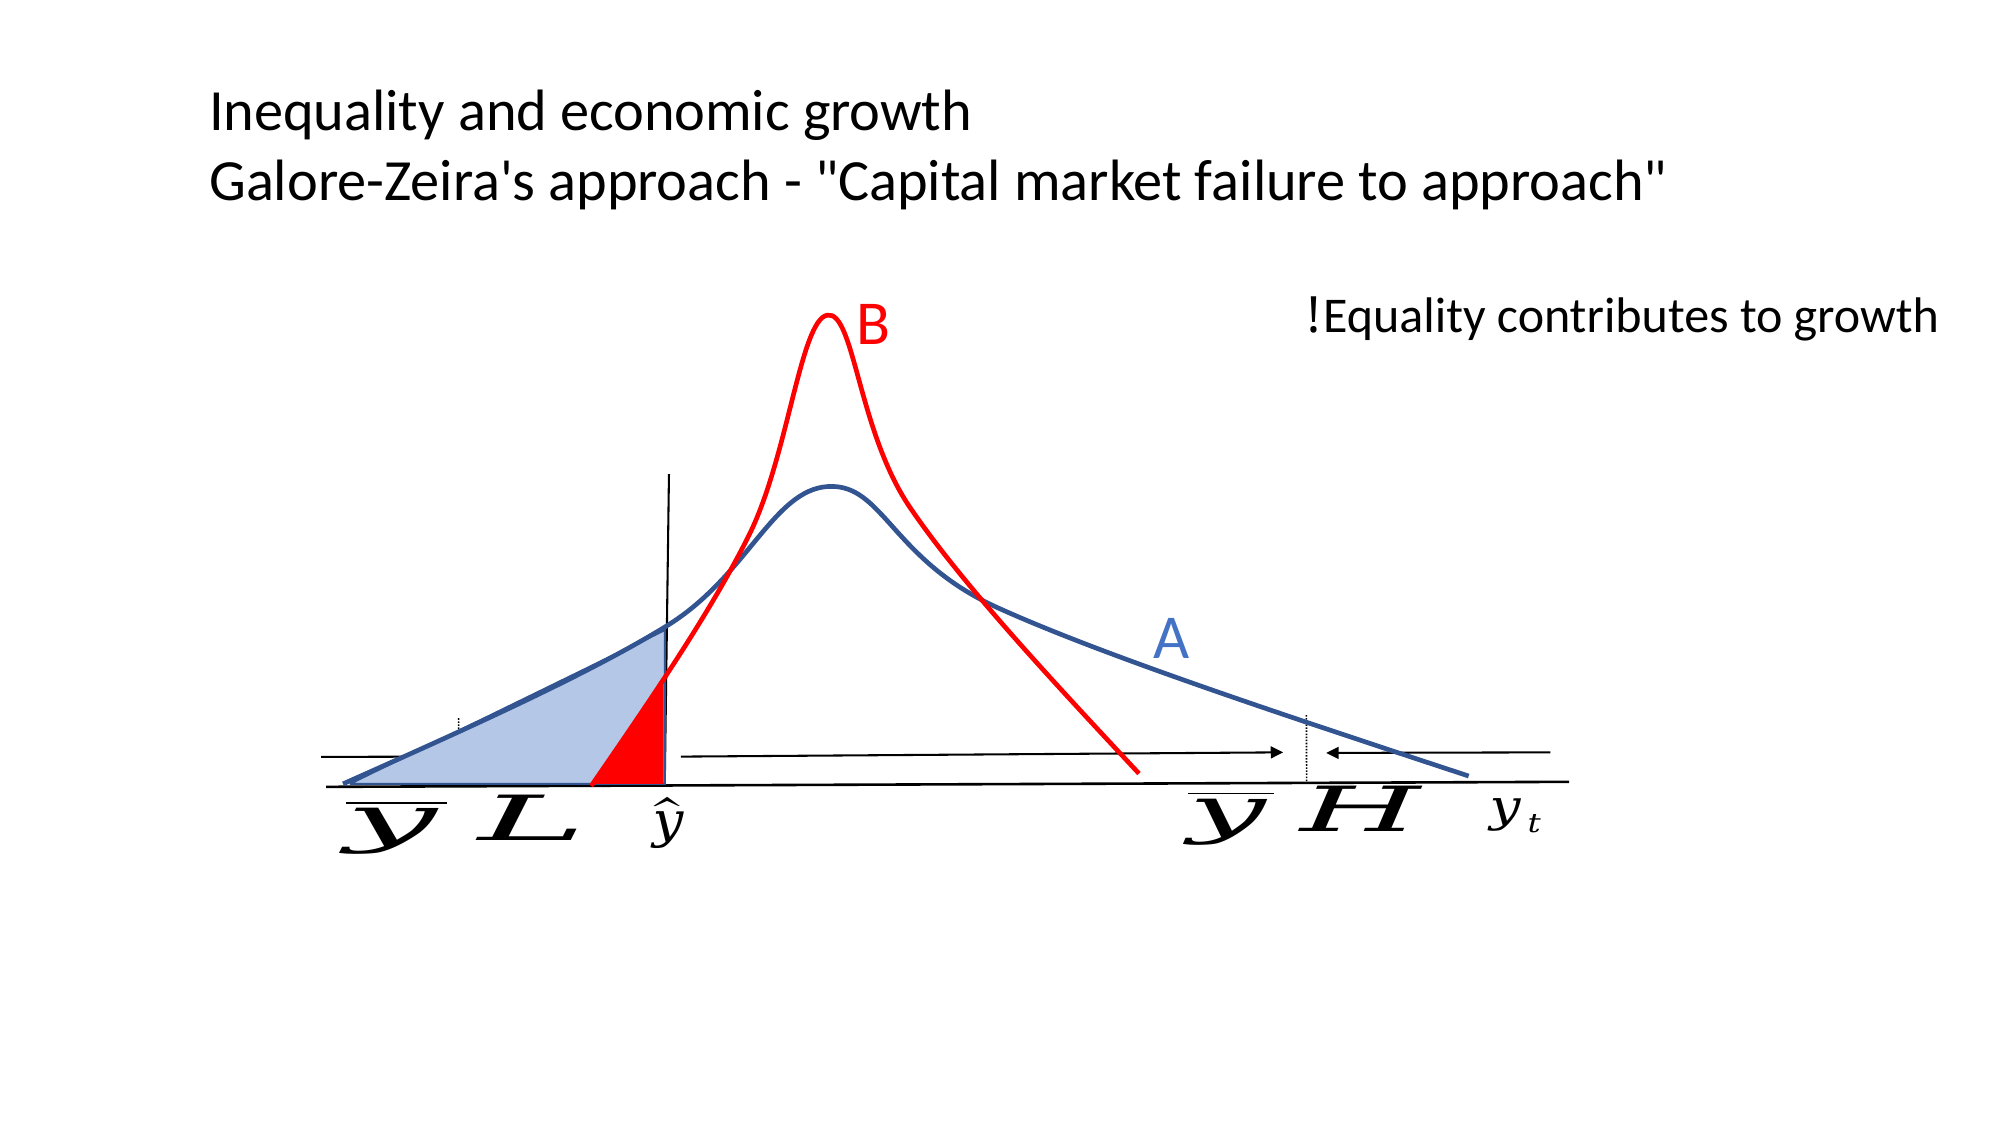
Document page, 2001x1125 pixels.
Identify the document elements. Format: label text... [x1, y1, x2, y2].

text_box [593, 681, 664, 784]
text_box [680, 752, 1284, 757]
text_box Inequality and economic growth Galore-Zeira's approach - "Capital market failure to approach" [194, 64, 1882, 430]
text_box [342, 571, 728, 785]
text_box [855, 599, 1470, 781]
text_box Equality contributes to growth! [1230, 275, 1954, 471]
text_box [590, 430, 1140, 787]
text_box [665, 474, 671, 625]
text_box A [1138, 588, 1233, 679]
